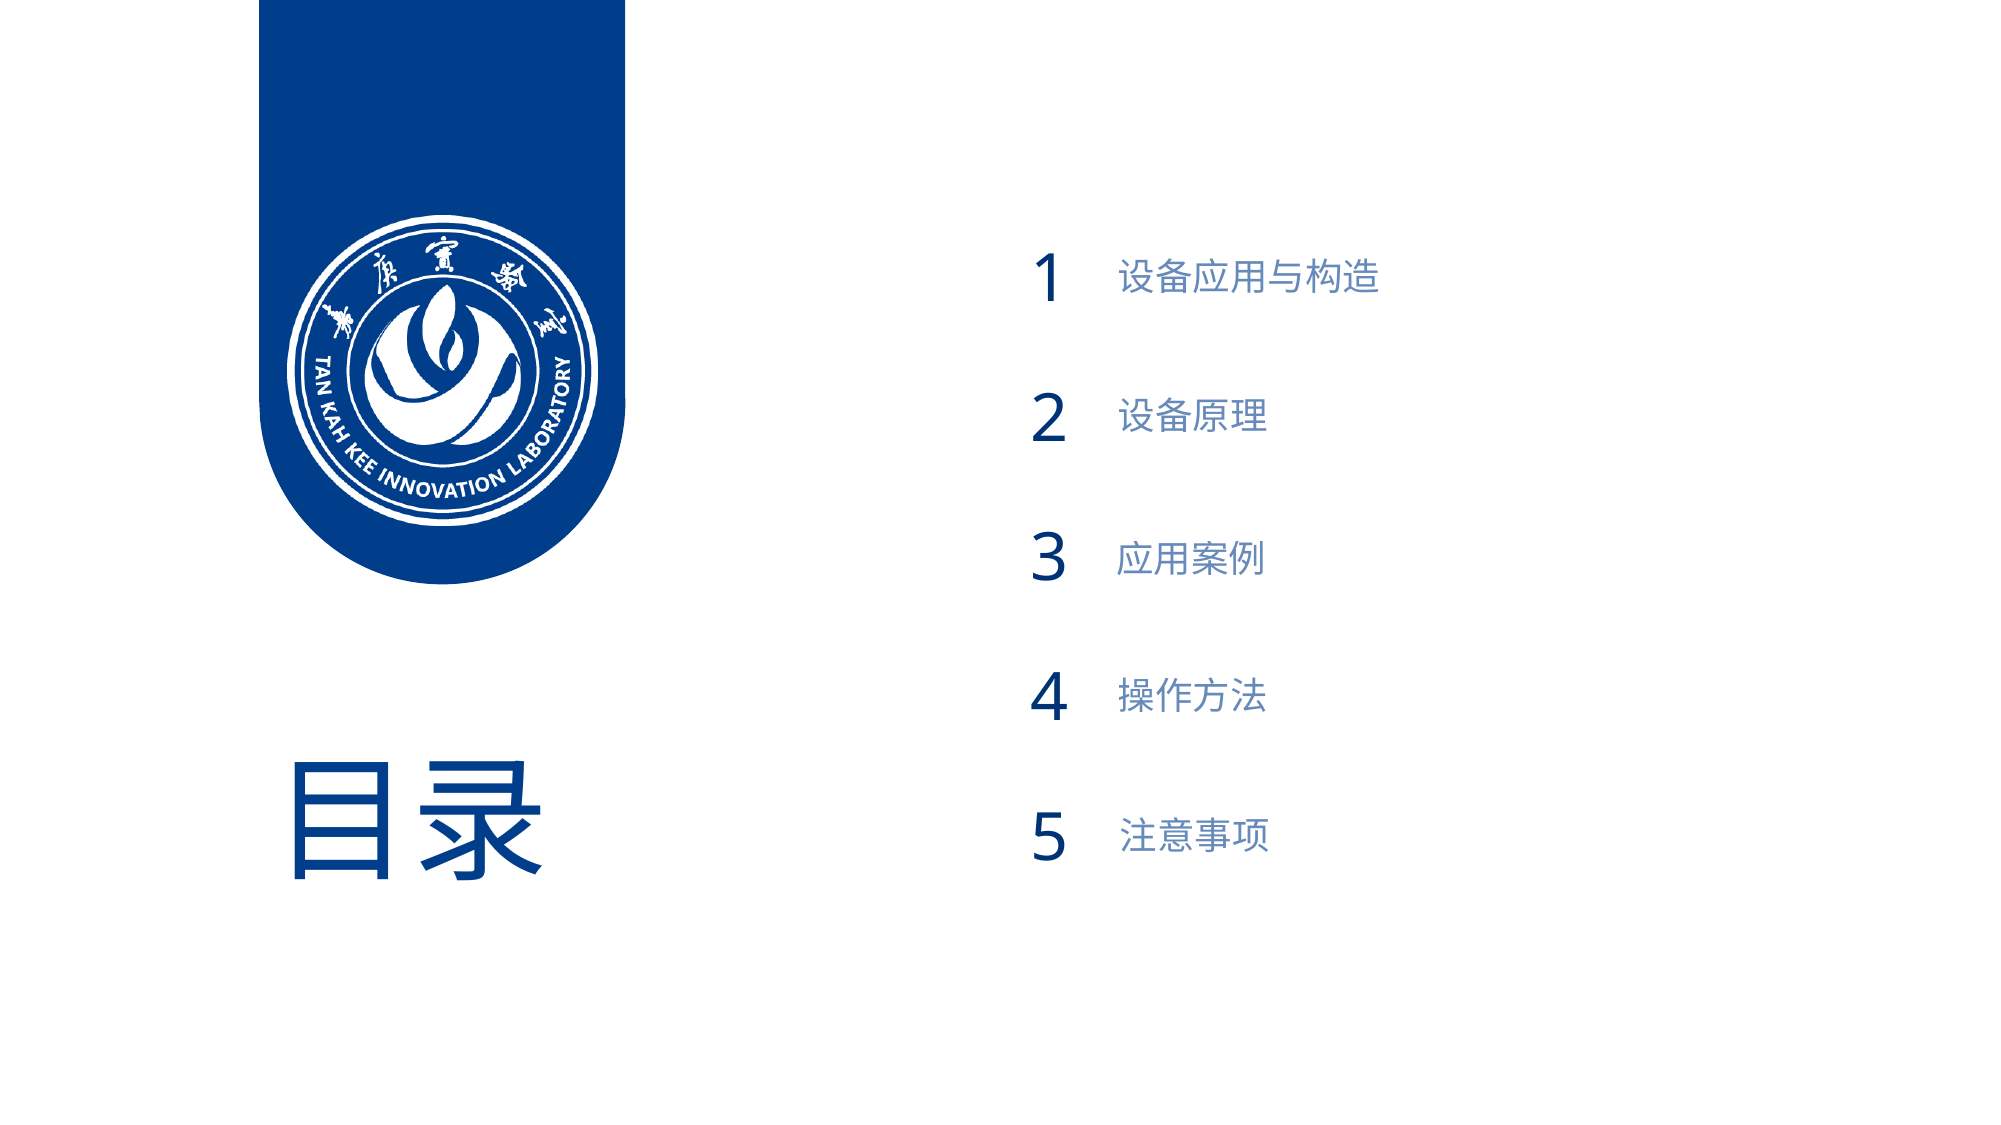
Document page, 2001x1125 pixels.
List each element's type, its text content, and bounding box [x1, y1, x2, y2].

text_box 5 [997, 786, 1102, 882]
text_box 设备应用与构造 [1103, 245, 1613, 305]
text_box 3 [997, 506, 1102, 602]
text_box 目录 [259, 724, 626, 904]
text_box [306, 526, 578, 586]
text_box 1 [997, 227, 1102, 322]
text_box 设备原理 [1103, 384, 1613, 445]
text_box 应用案例 [1101, 528, 1611, 588]
text_box [258, 0, 627, 501]
text_box 4 [997, 646, 1102, 742]
picture [287, 215, 598, 526]
text_box 注意事项 [1104, 804, 1613, 864]
text_box 2 [997, 367, 1102, 462]
text_box 操作方法 [1103, 664, 1611, 725]
